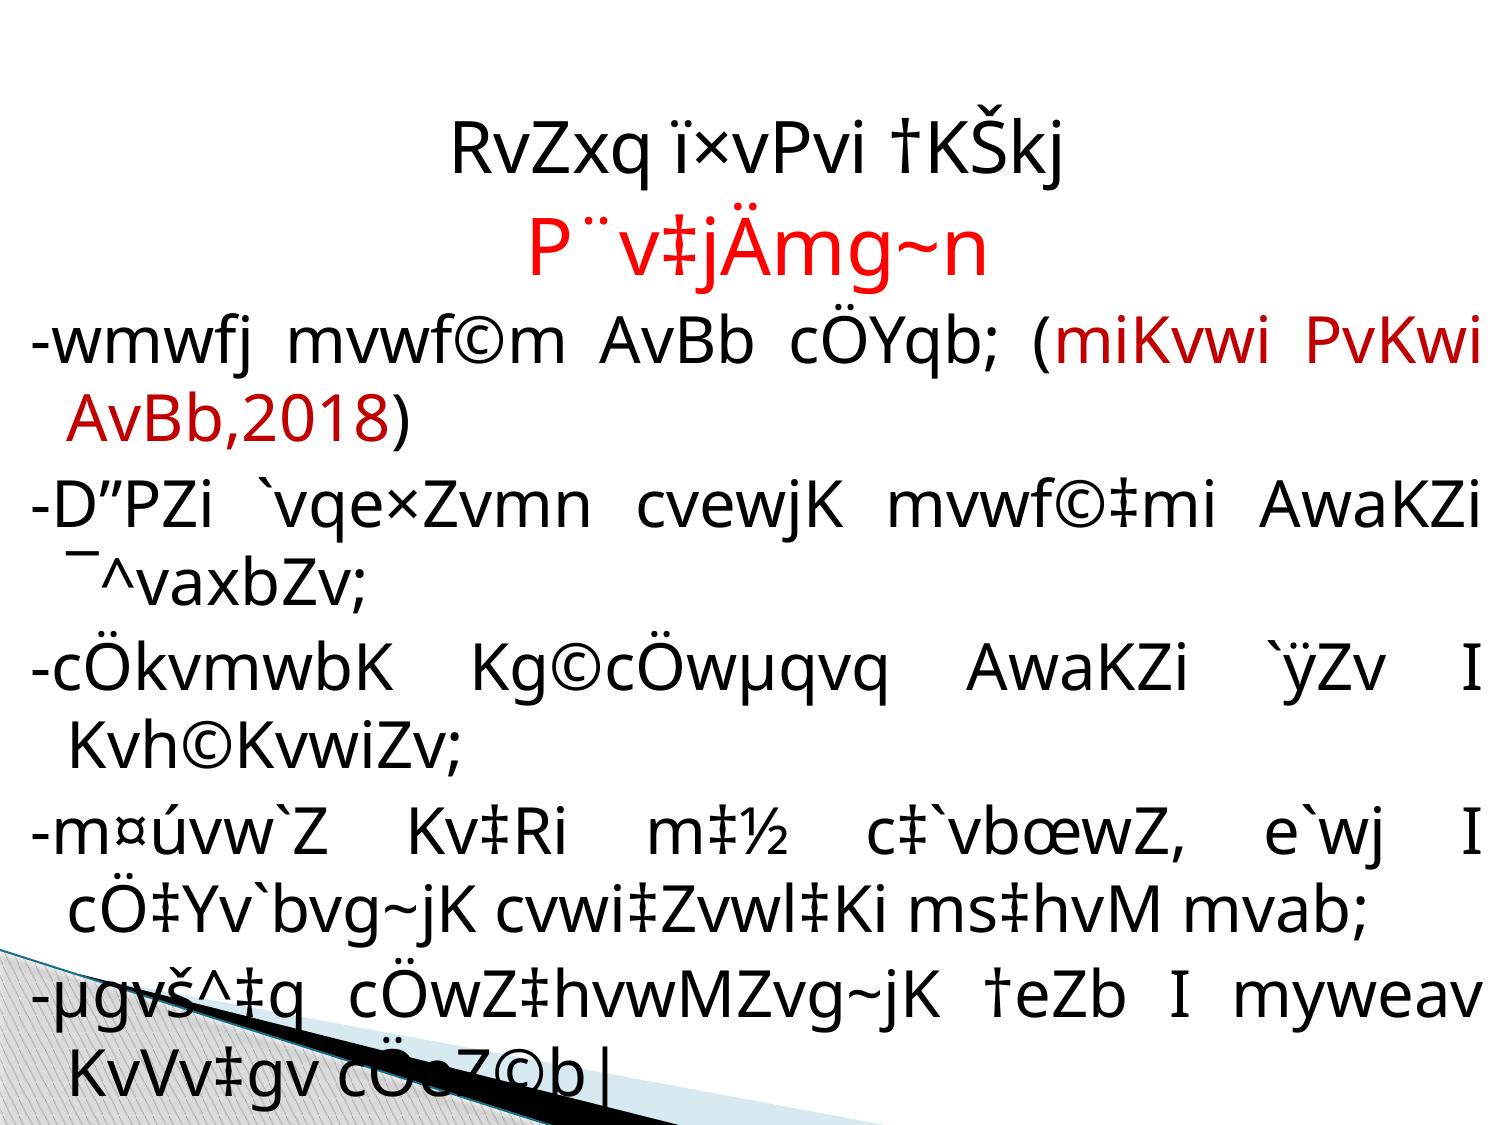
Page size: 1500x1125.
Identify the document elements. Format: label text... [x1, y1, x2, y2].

list RvZxq ï×vPvi †KŠkj P¨v‡jÄmg~n -wmwfj mvwf©m AvBb cÖYqb; (miKvwi PvKwi AvBb,2018) -D”PZi `vqe×Zvmn cvewjK mvwf©‡mi AwaKZi ¯^vaxbZv; -cÖkvmwbK Kg©cÖwµqvq AwaKZi `ÿZv I Kvh©KvwiZv; -m¤úvw`Z Kv‡Ri m‡½ c‡`vbœwZ, e`wj I cÖ‡Yv`bvg~jK cvwi‡Zvwl‡Ki ms‡hvM mvab; -µgvš^‡q cÖwZ‡hvwMZvg~jK †eZb I myweav KvVv‡gv cÖeZ©b| [0, 0, 1500, 1125]
